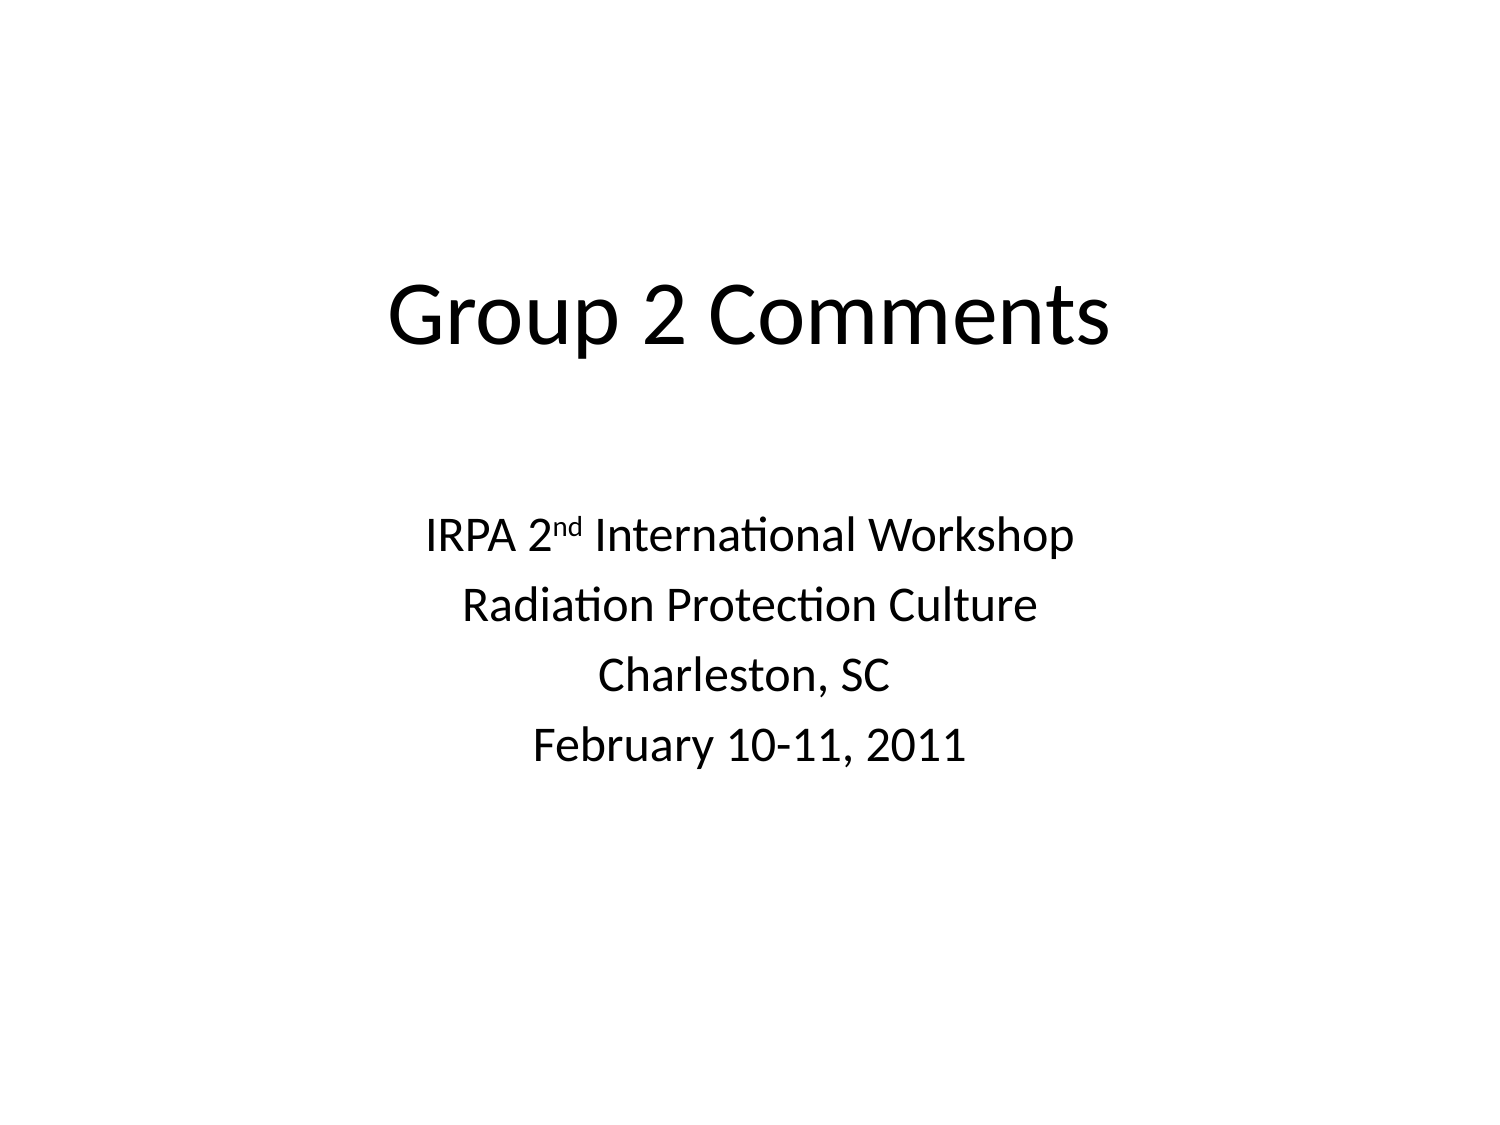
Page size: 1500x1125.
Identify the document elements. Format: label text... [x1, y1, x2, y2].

title Group 2 Comments [112, 187, 1388, 429]
subtitle IRPA 2nd International Workshop Radiation Protection Culture Charleston, SC February 10-11, 2011 [225, 493, 1275, 782]
